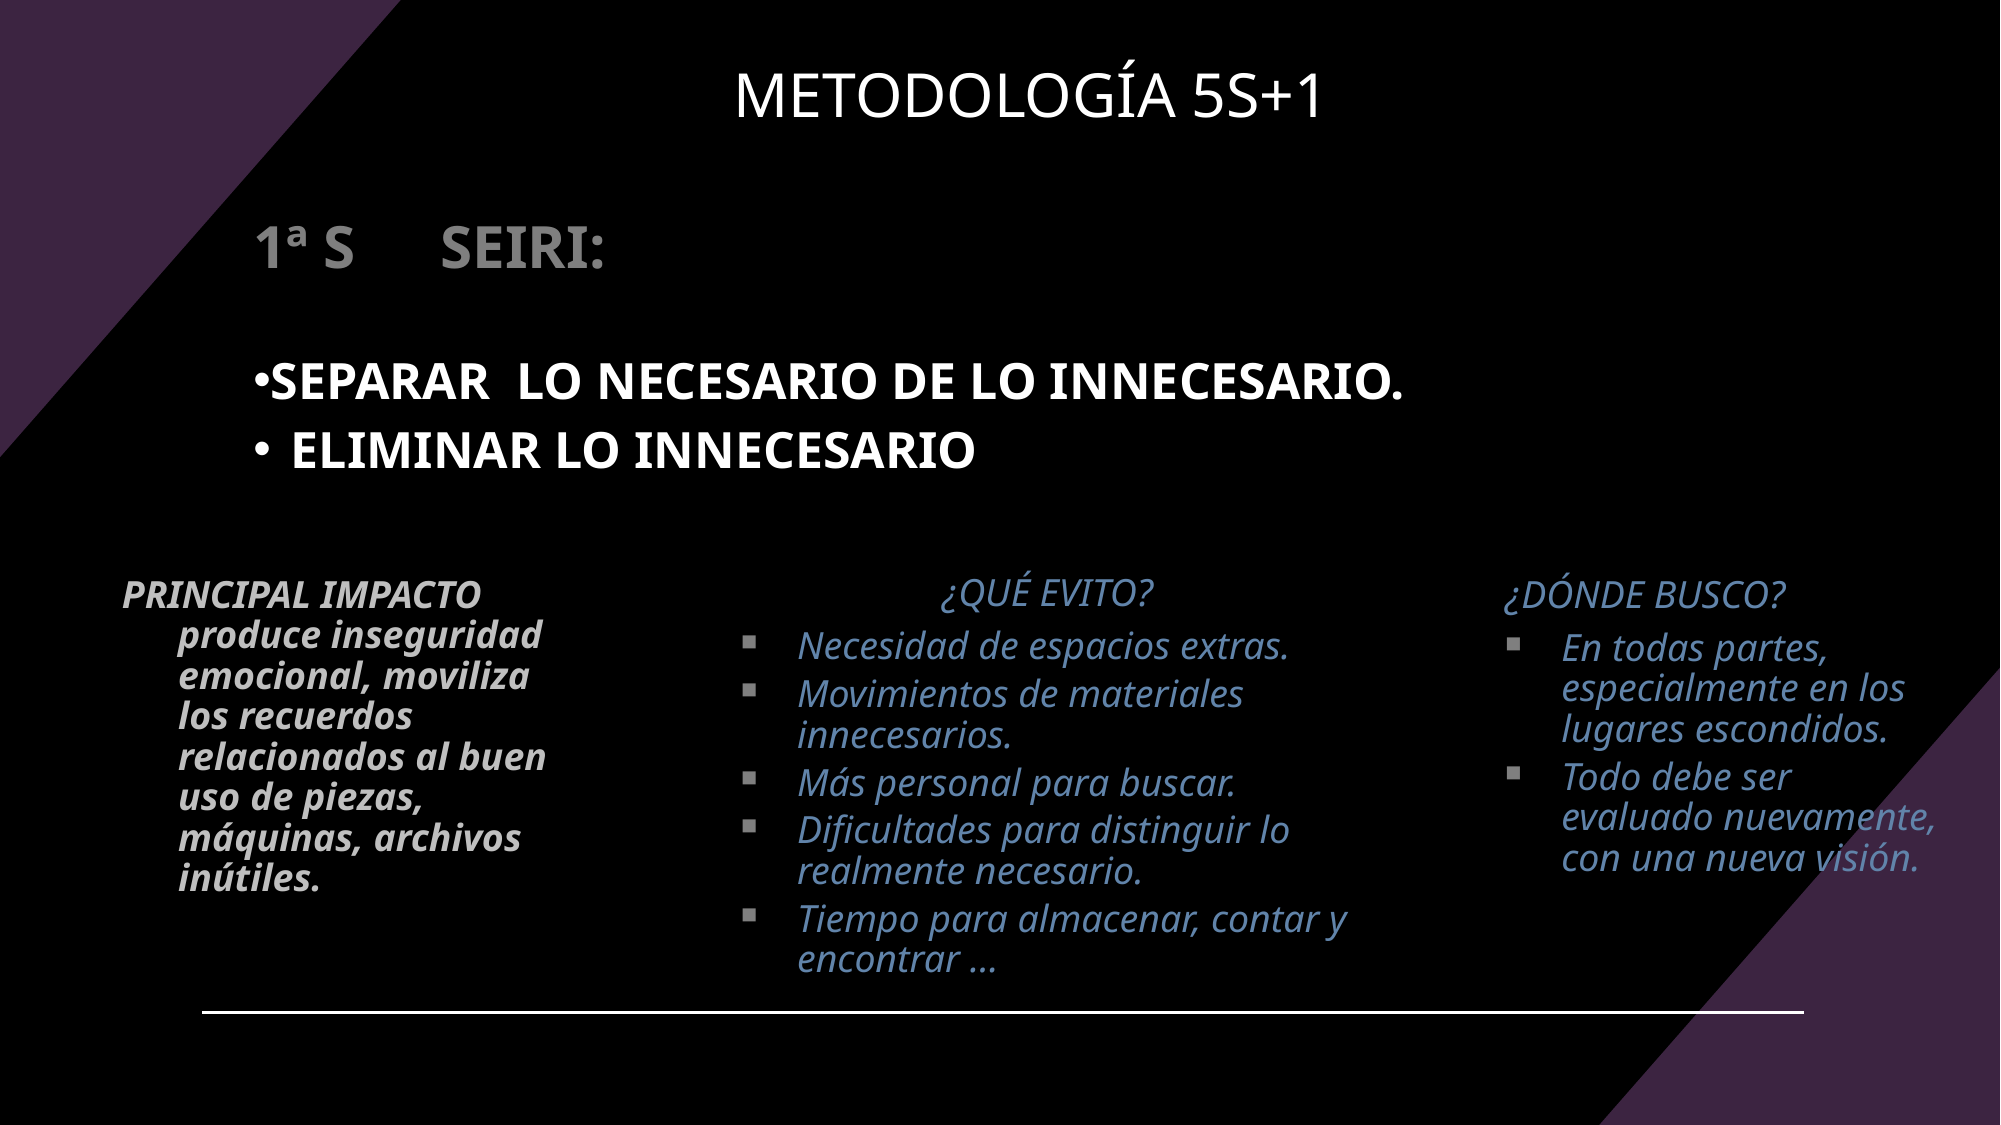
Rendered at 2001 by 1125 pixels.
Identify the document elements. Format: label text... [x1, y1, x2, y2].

text_box PRINCIPAL IMPACTO produce inseguridad emocional, moviliza los recuerdos relacionados al buen uso de piezas, máquinas, archivos inútiles. [107, 568, 605, 782]
title METODOLOGÍA 5S+1 [358, 48, 1706, 137]
text_box ¿QUÉ EVITO? Necesidad de espacios extras. Movimientos de materiales innecesarios. Más personal para buscar. Dificultades para distinguir lo realmente necesario. Tiempo para almacenar, contar y encontrar … [726, 566, 1369, 989]
text_box 1ª S SEIRI: SEPARAR LO NECESARIO DE LO INNECESARIO. ELIMINAR LO INNECESARIO [238, 216, 1705, 390]
text_box ¿DÓNDE BUSCO? En todas partes, especialmente en los lugares escondidos. Todo debe ser evaluado nuevamente, con una nueva visión. [1490, 568, 1960, 887]
